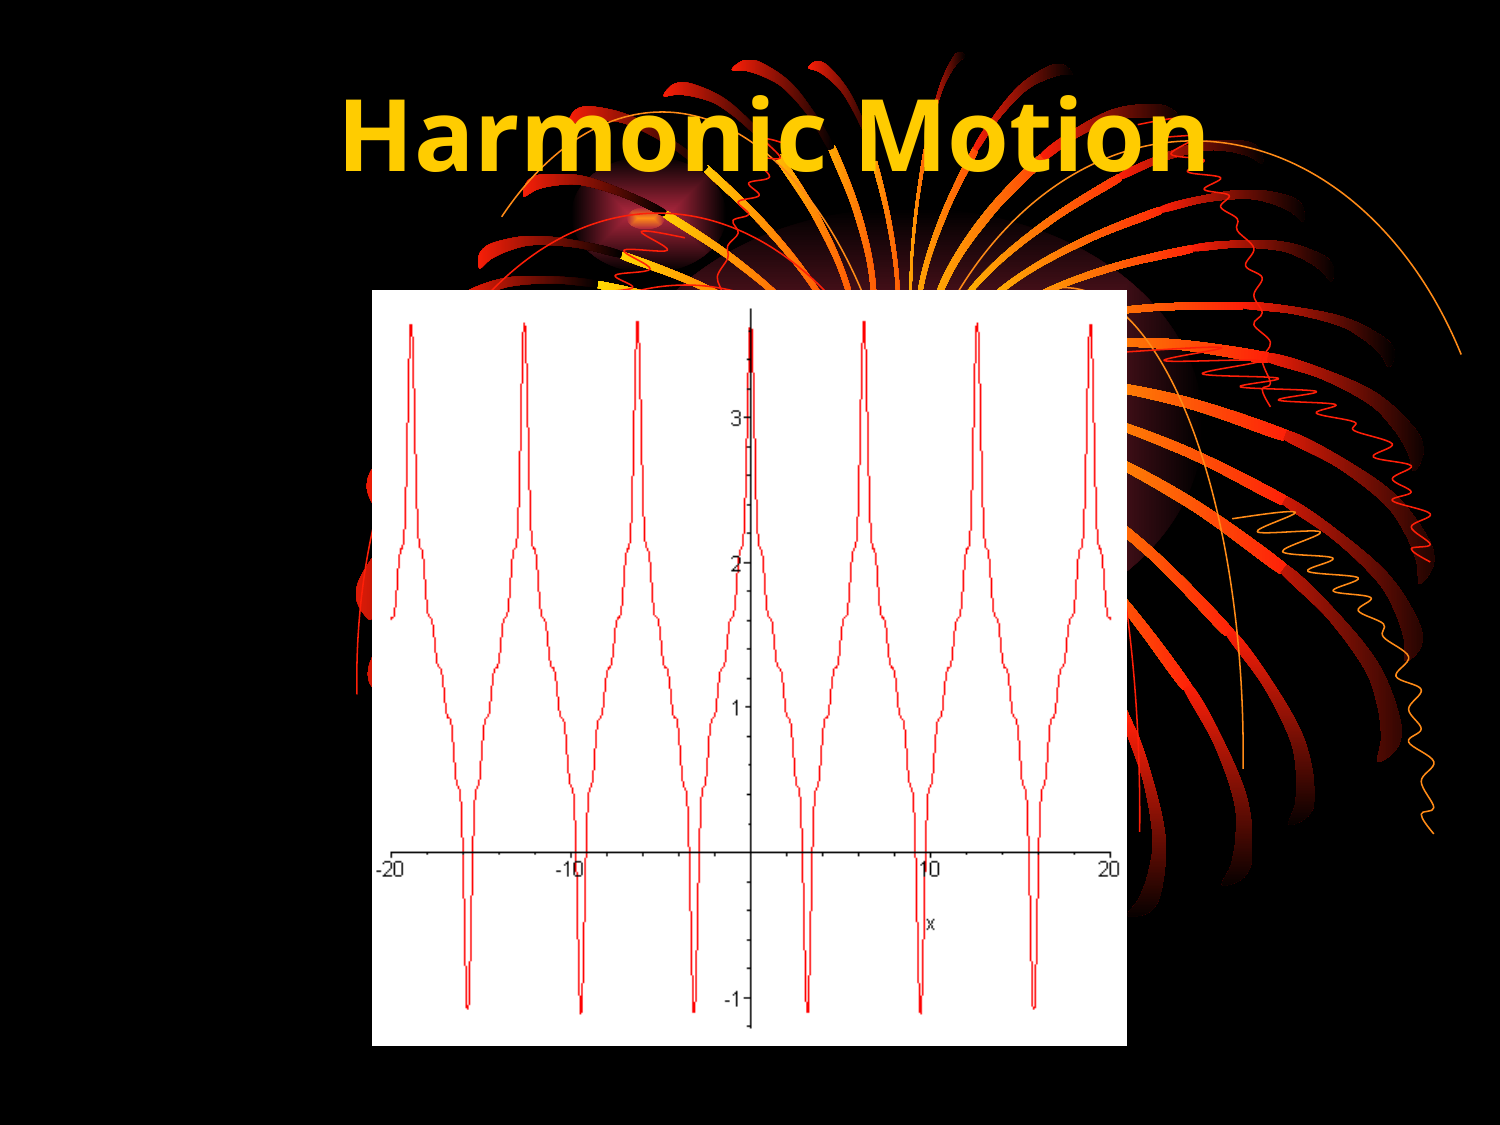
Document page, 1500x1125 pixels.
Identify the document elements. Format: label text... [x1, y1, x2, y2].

title Harmonic Motion [300, 66, 1353, 197]
picture [371, 290, 1127, 1046]
